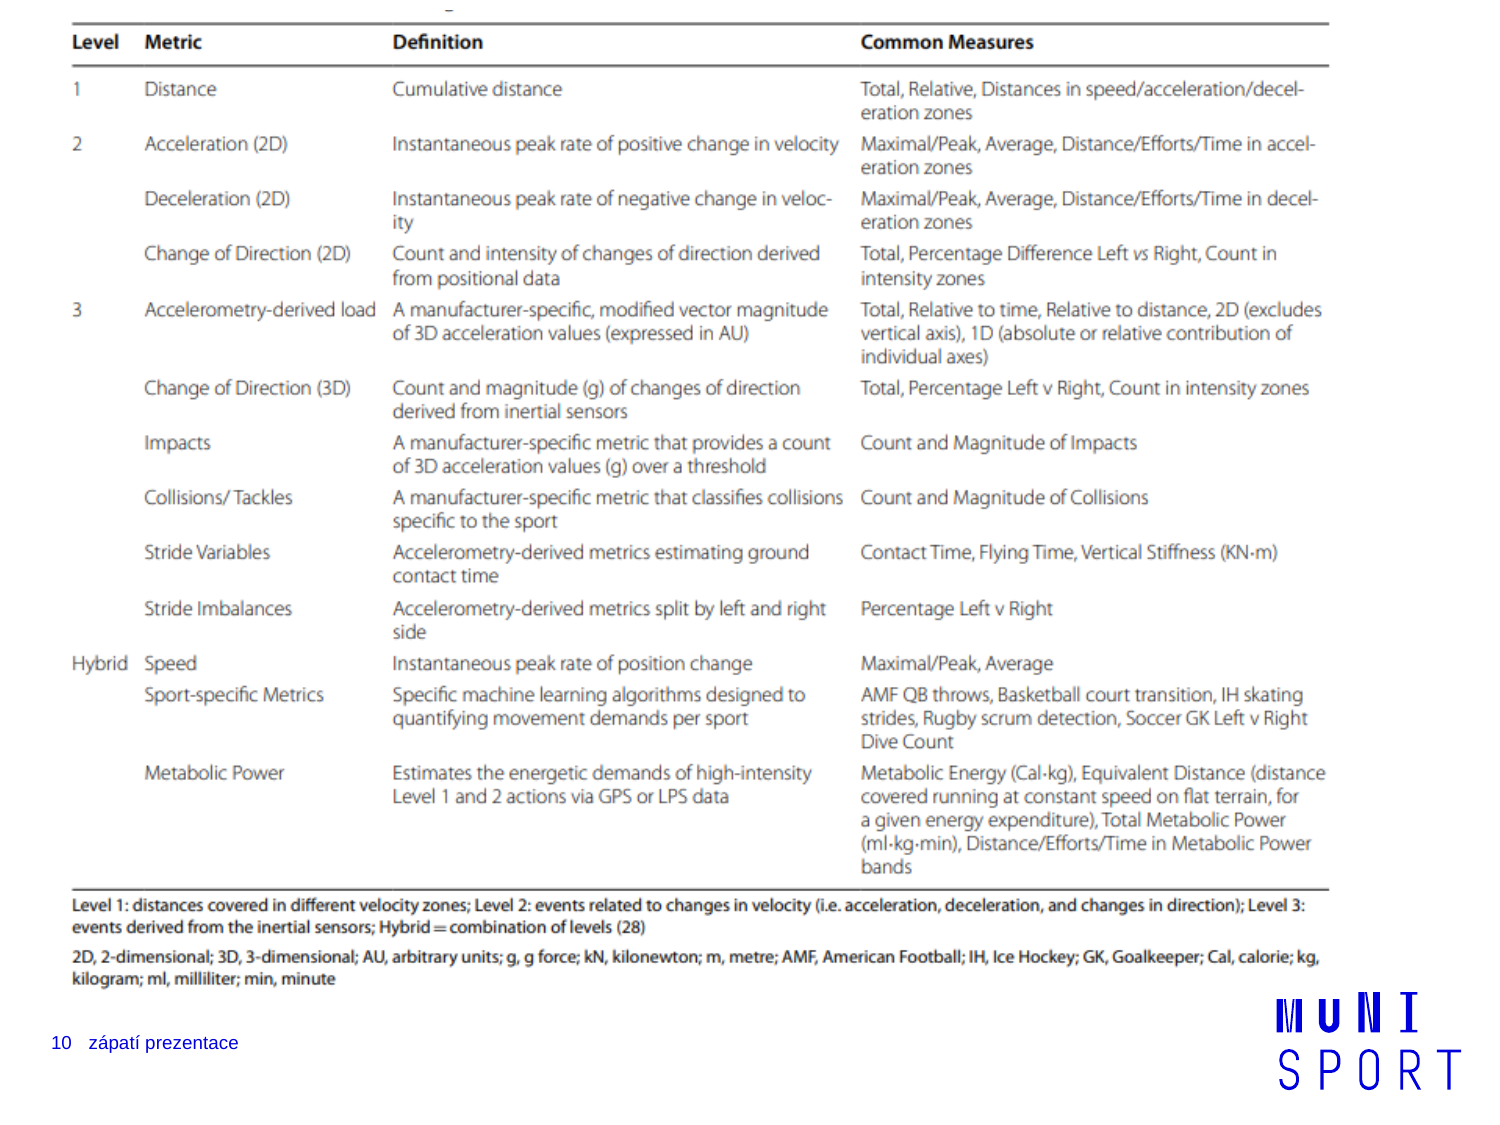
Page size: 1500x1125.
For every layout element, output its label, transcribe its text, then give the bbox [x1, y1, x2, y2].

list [64, 10, 1356, 999]
footer zápatí prezentace [88, 1021, 1063, 1063]
slide_number 10 [50, 1021, 82, 1063]
